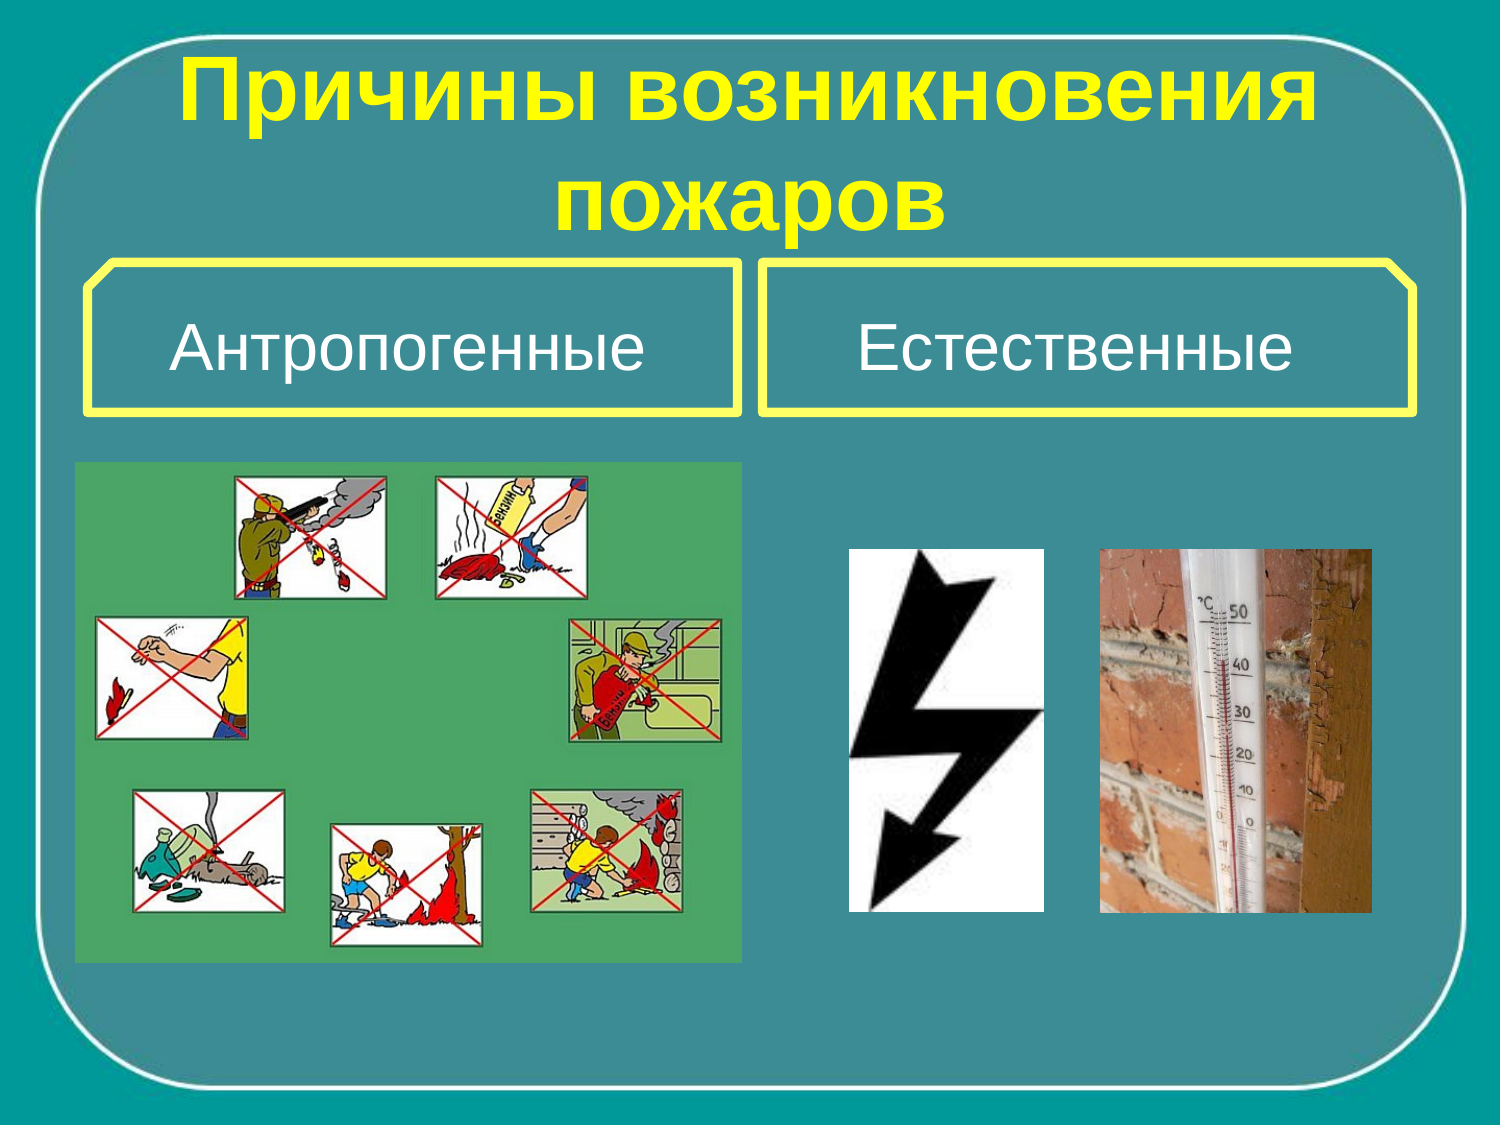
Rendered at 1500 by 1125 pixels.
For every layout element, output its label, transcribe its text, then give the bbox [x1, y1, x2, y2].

title Причины возникновения пожаров [74, 44, 1426, 233]
picture [0, 0, 1500, 1125]
text_box Антропогенные [85, 260, 740, 415]
text_box Естественные [760, 260, 1415, 415]
